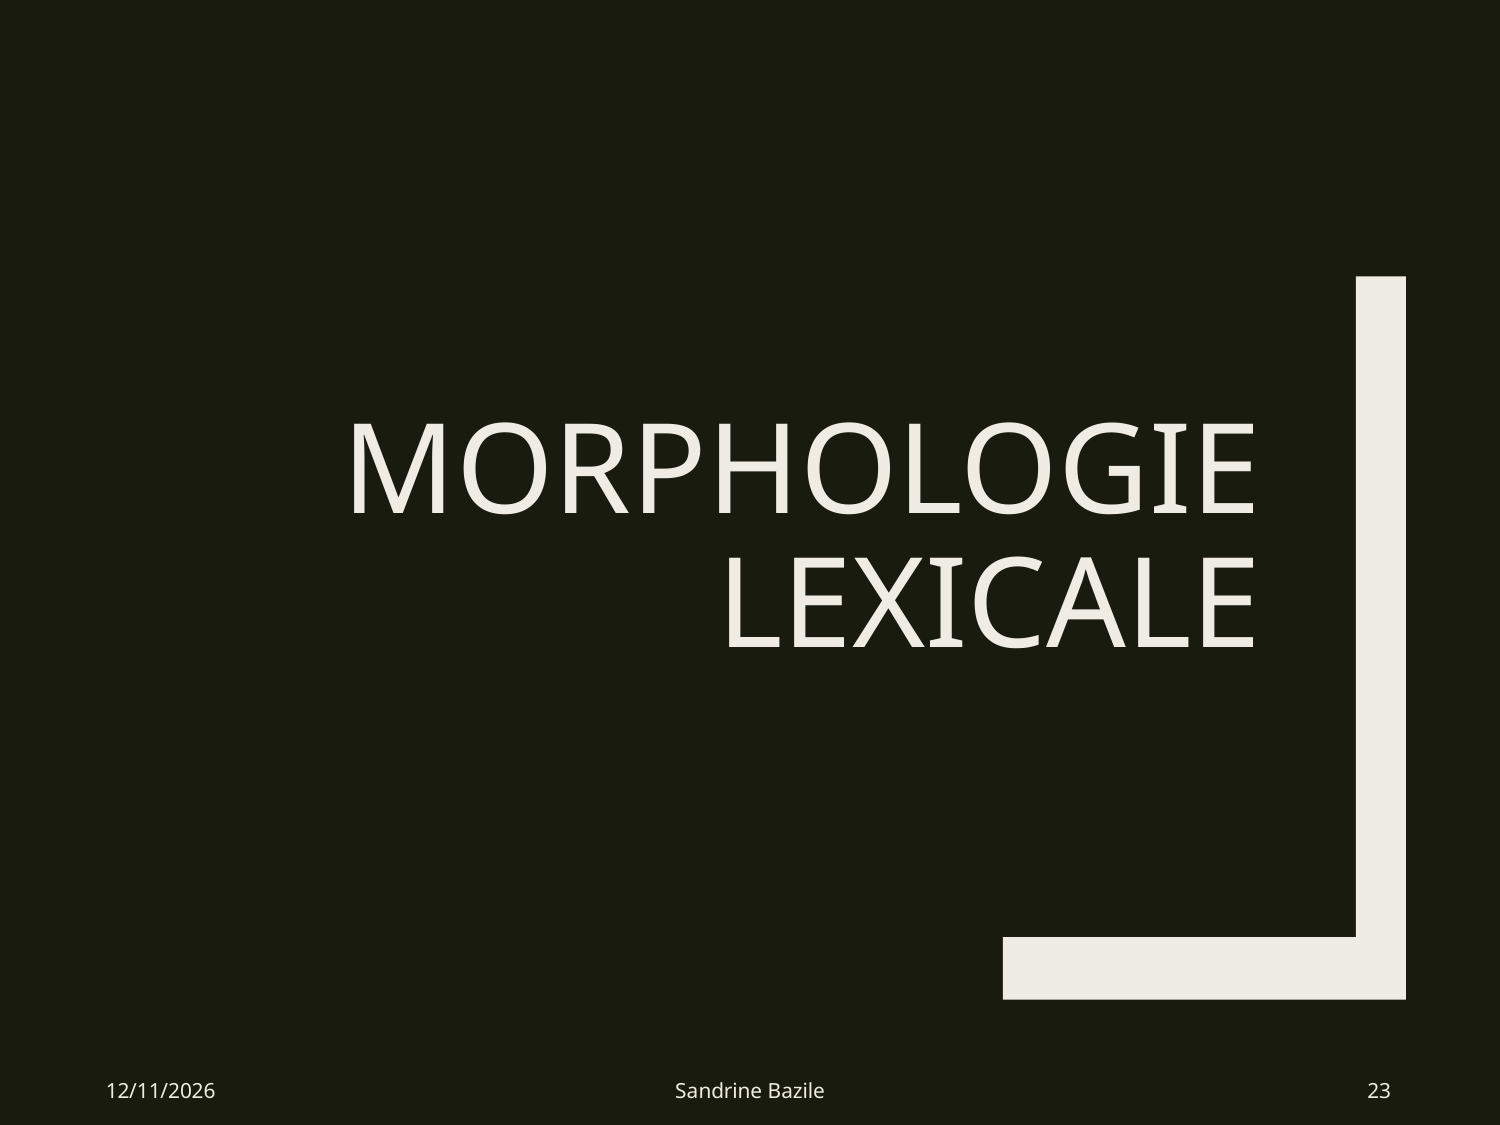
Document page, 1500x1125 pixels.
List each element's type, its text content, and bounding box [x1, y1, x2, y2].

footer Sandrine Bazile [317, 1058, 1182, 1125]
slide_number 23 [1209, 1058, 1406, 1125]
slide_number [90, 1058, 291, 1125]
title MORPHOLOGIE LEXICALE [94, 213, 1277, 682]
